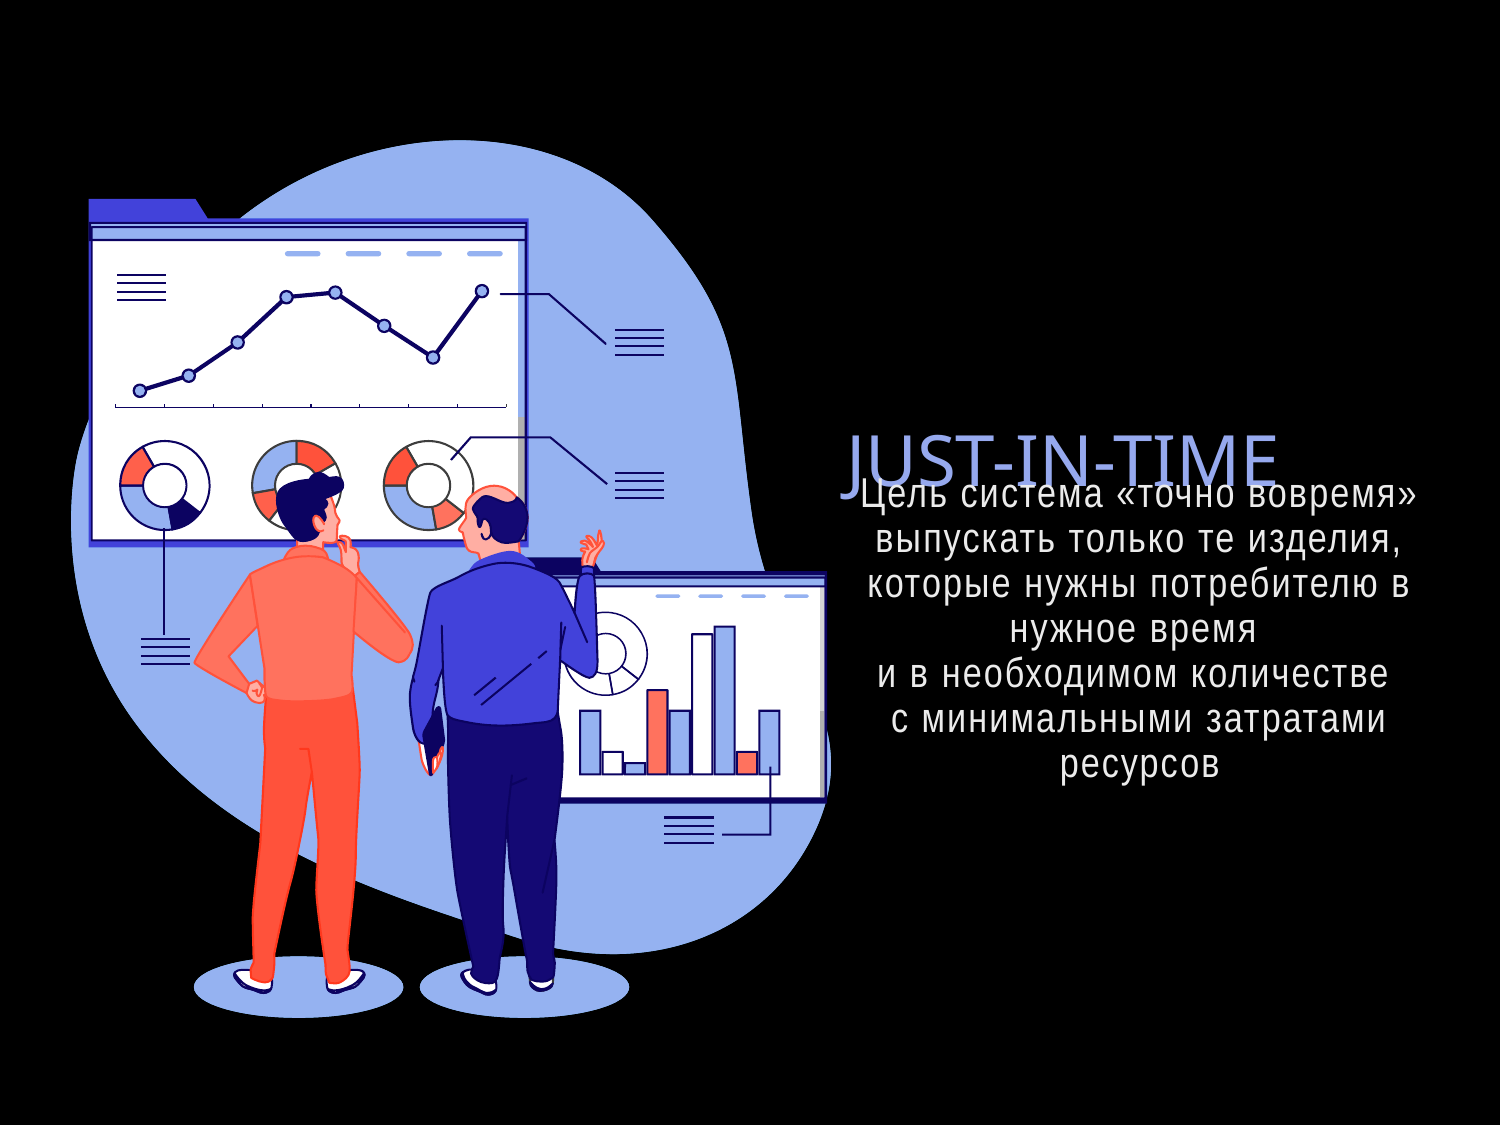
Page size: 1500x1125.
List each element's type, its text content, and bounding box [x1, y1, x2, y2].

text_box Цель система «точно вовремя» выпускать только те изделия, которые нужны потребителю в нужное время и в необходимом количестве с минимальными затратами ресурсов [865, 460, 1458, 722]
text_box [43, 140, 865, 1018]
text_box JUST-IN-TIME [865, 414, 1435, 460]
